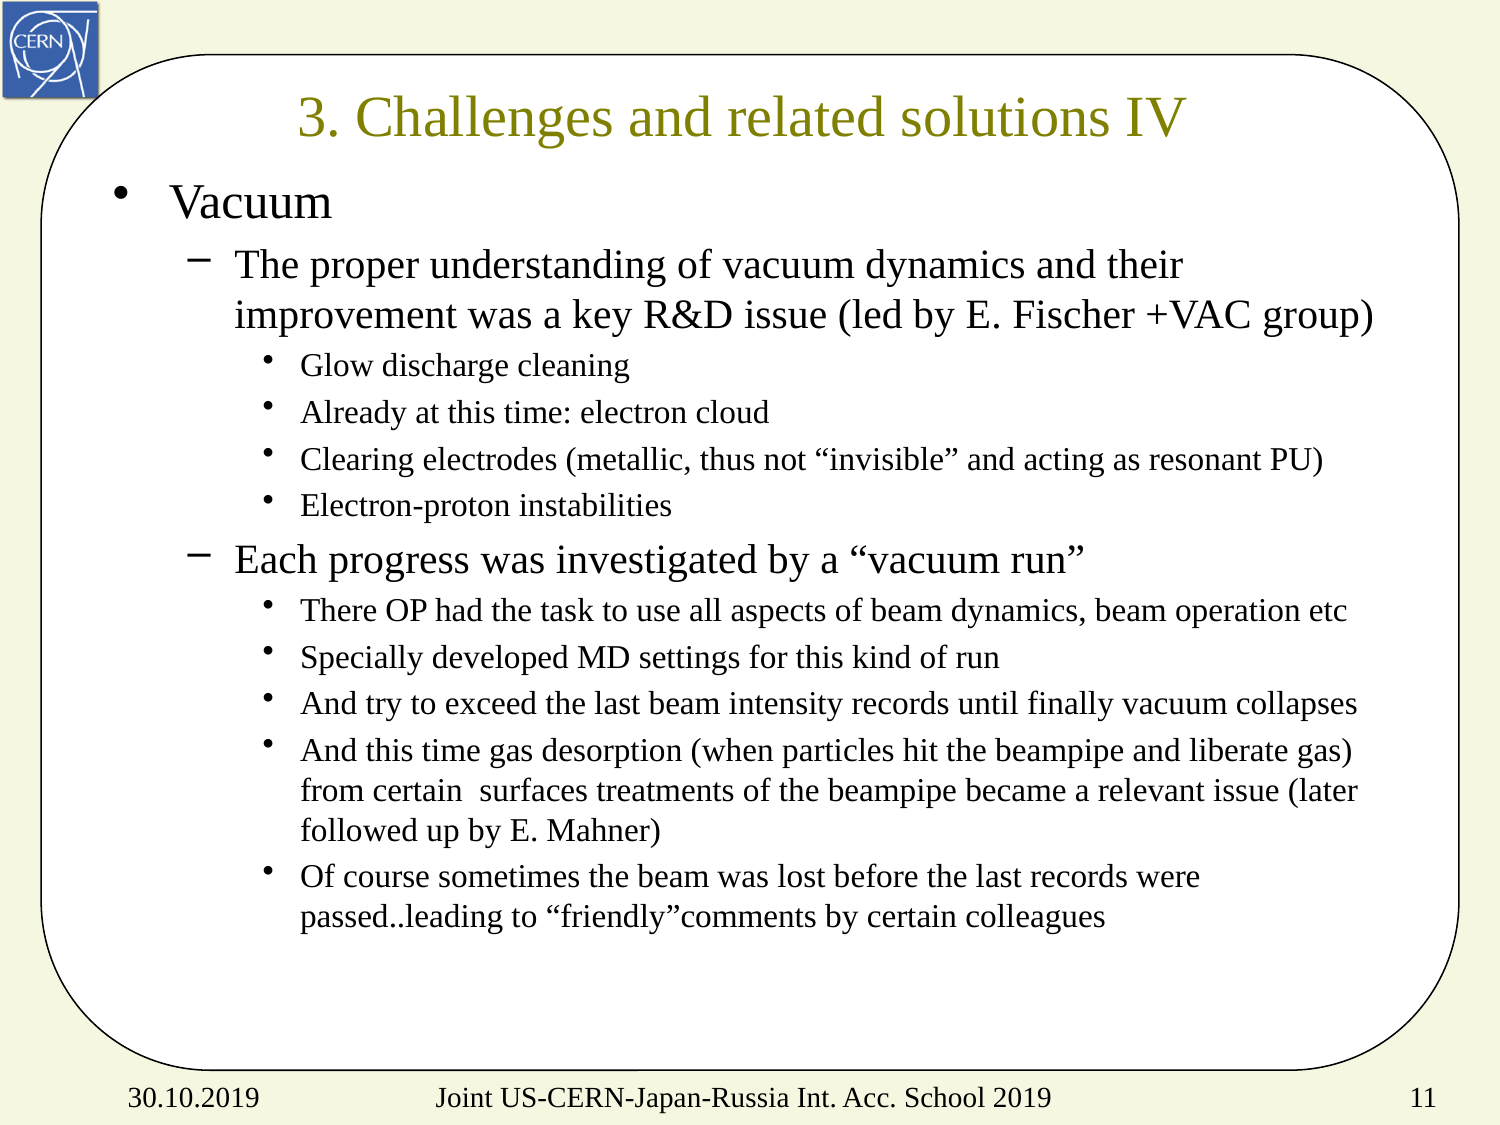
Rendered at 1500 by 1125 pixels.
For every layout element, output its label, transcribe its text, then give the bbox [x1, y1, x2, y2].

list Vacuum The proper understanding of vacuum dynamics and their improvement was a key R&D issue (led by E. Fischer +VAC group) Glow discharge cleaning Already at this time: electron cloud Clearing electrodes (metallic, thus not “invisible” and acting as resonant PU) Electron-proton instabilities Each progress was investigated by a “vacuum run” There OP had the task to use all aspects of beam dynamics, beam operation etc Specially developed MD settings for this kind of run And try to exceed the last beam intensity records until finally vacuum collapses And this time gas desorption (when particles hit the beampipe and liberate gas) from certain surfaces treatments of the beampipe became a relevant issue (later followed up by E. Mahner) Of course sometimes the beam was lost before the last records were passed..leading to “friendly”comments by certain colleagues [97, 160, 1403, 1012]
slide_number 11 [1139, 1070, 1453, 1125]
footer Joint US-CERN-Japan-Russia Int. Acc. School 2019 [348, 1070, 1139, 1125]
picture [0, 0, 102, 102]
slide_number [112, 1070, 302, 1125]
title 3. Challenges and related solutions IV [97, 76, 1388, 150]
